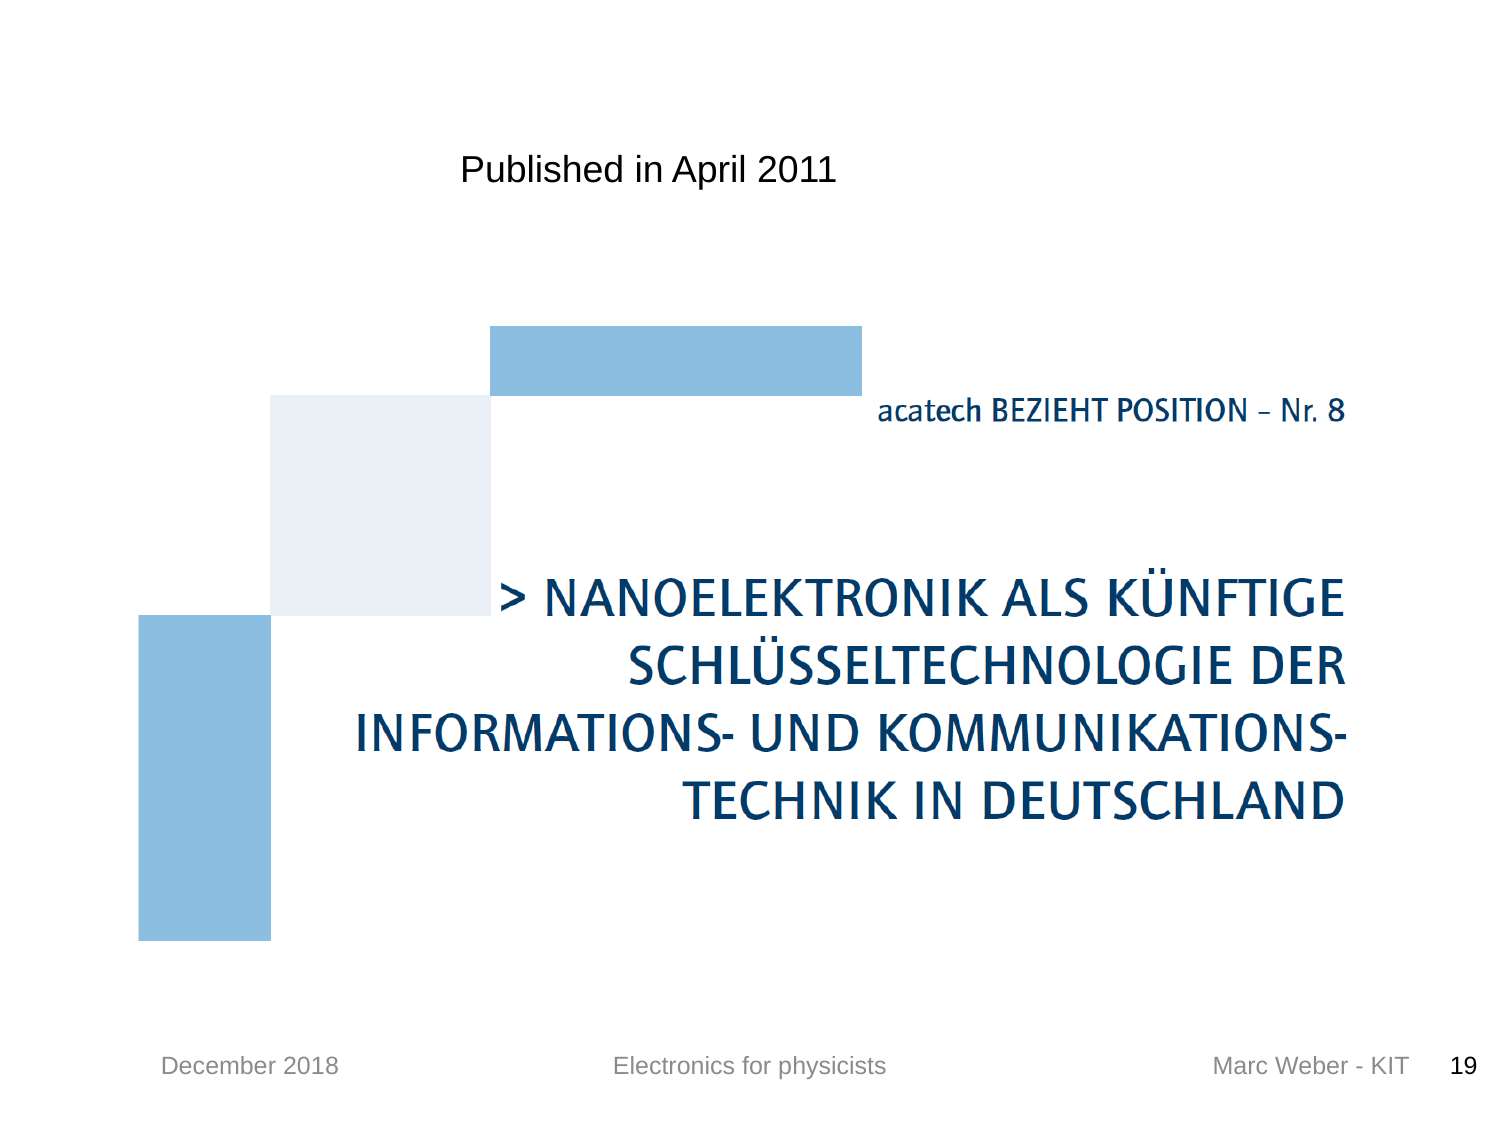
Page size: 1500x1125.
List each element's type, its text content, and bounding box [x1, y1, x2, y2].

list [74, 326, 1426, 941]
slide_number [75, 1035, 425, 1095]
footer Electronics for physicists [512, 1035, 988, 1095]
text_box Published in April 2011 [445, 137, 853, 197]
slide_number Marc Weber - KIT [1074, 1035, 1425, 1095]
